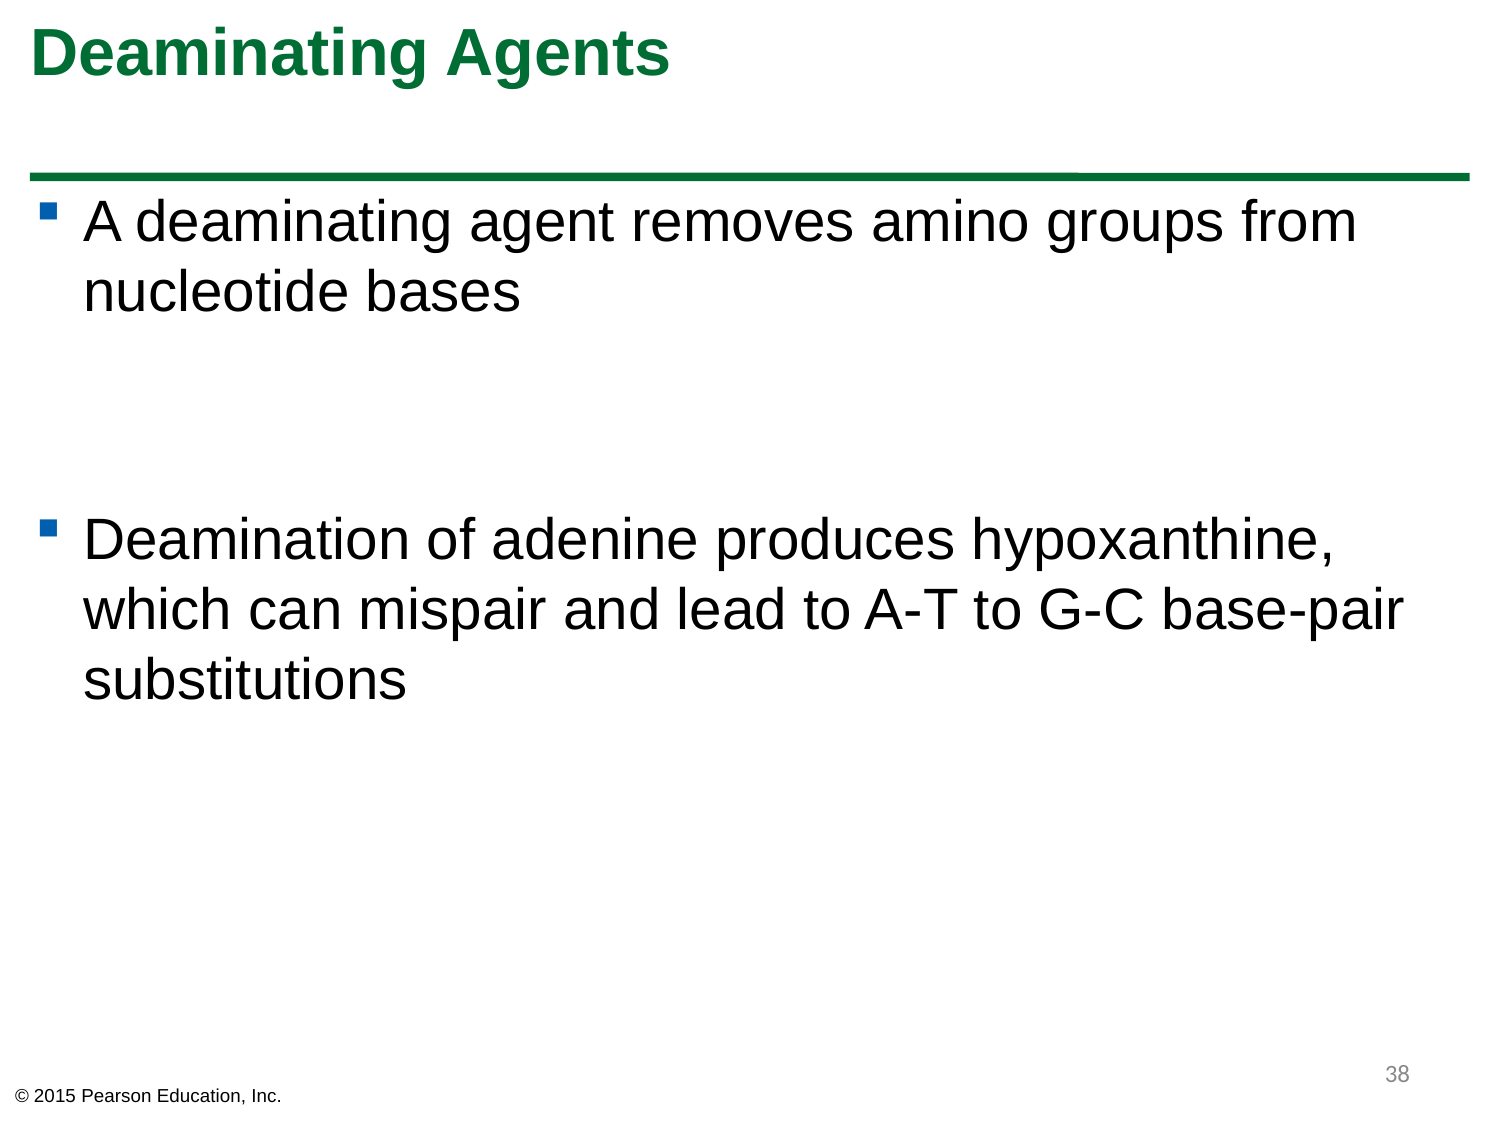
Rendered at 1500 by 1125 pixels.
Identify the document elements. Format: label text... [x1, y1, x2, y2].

footer © 2015 Pearson Education, Inc. [0, 1065, 507, 1125]
list A deaminating agent removes amino groups from nucleotide bases Deamination of adenine produces hypoxanthine, which can mispair and lead to A-T to G-C base-pair substitutions [31, 183, 1471, 1047]
title Deaminating Agents [29, 17, 1470, 153]
text_box 38 [1074, 1042, 1425, 1103]
